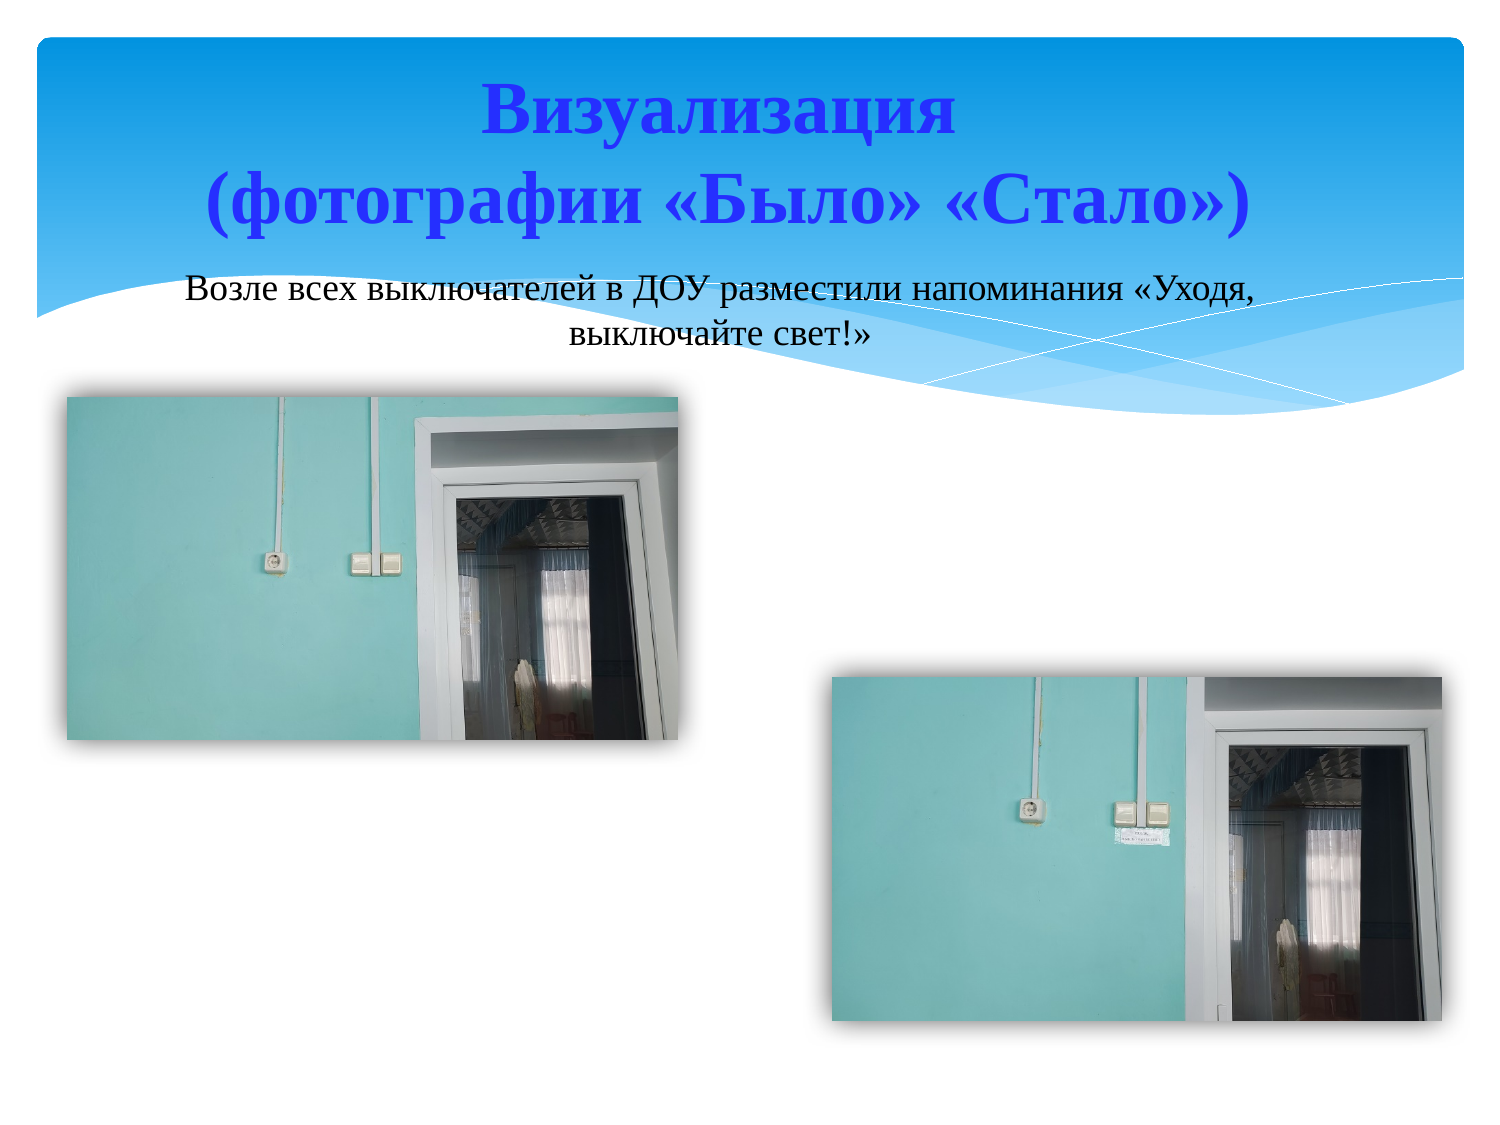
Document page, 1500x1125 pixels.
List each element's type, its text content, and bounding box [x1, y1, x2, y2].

text_box Возле всех выключателей в ДОУ разместили напоминания «Уходя, выключайте свет!» [159, 255, 1282, 361]
picture [832, 677, 1443, 1021]
title Визуализация (фотографии «Было» «Стало») [114, 54, 1362, 244]
picture [67, 396, 678, 740]
